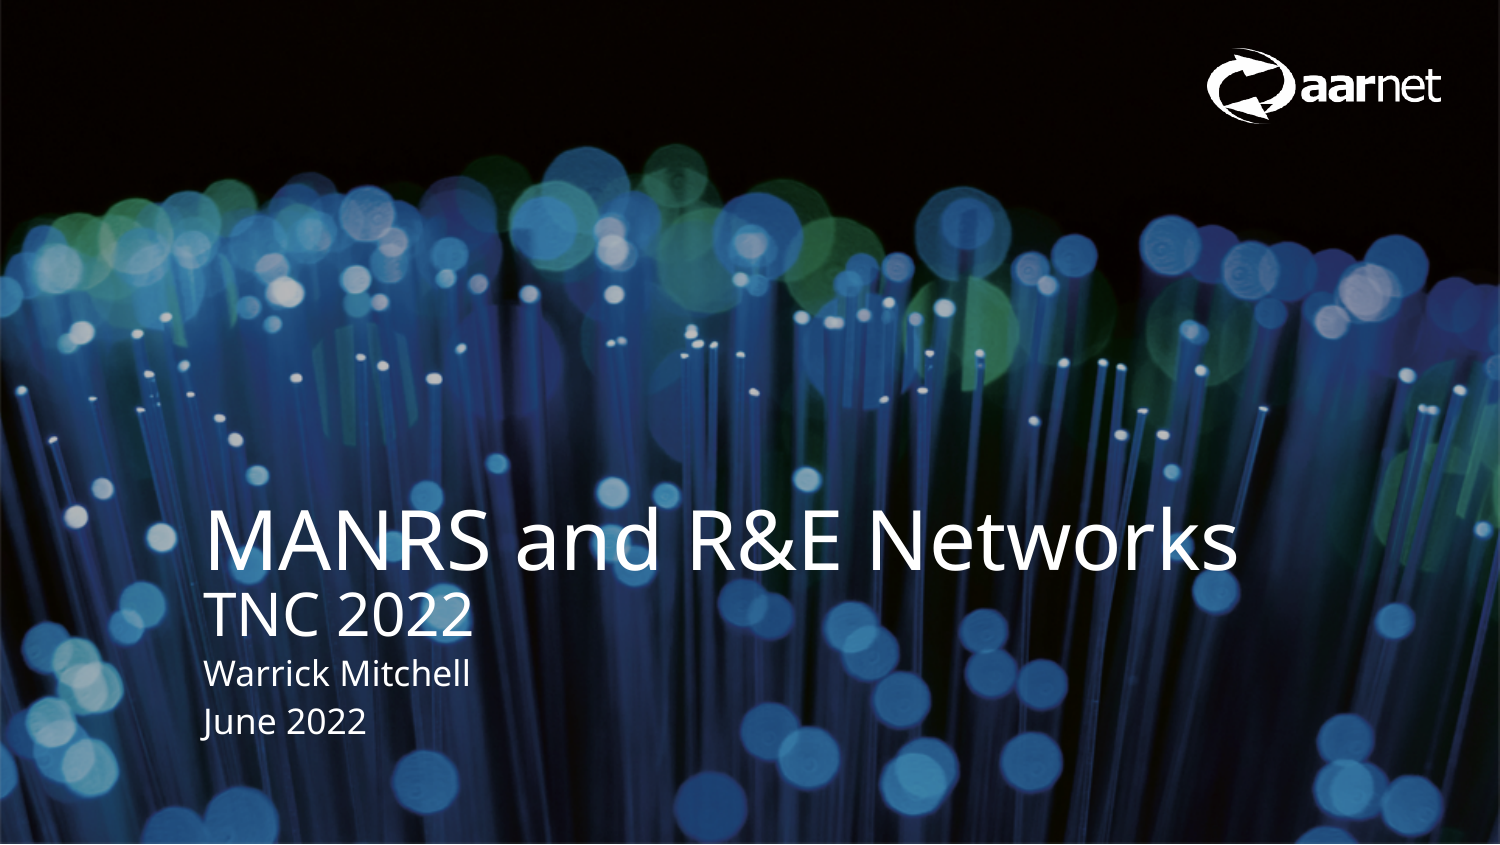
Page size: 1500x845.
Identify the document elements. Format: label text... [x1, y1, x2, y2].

list MANRS and R&E Networks TNC 2022 [203, 502, 1280, 650]
list Warrick Mitchell June 2022 [203, 659, 1006, 745]
picture [0, 0, 1500, 844]
